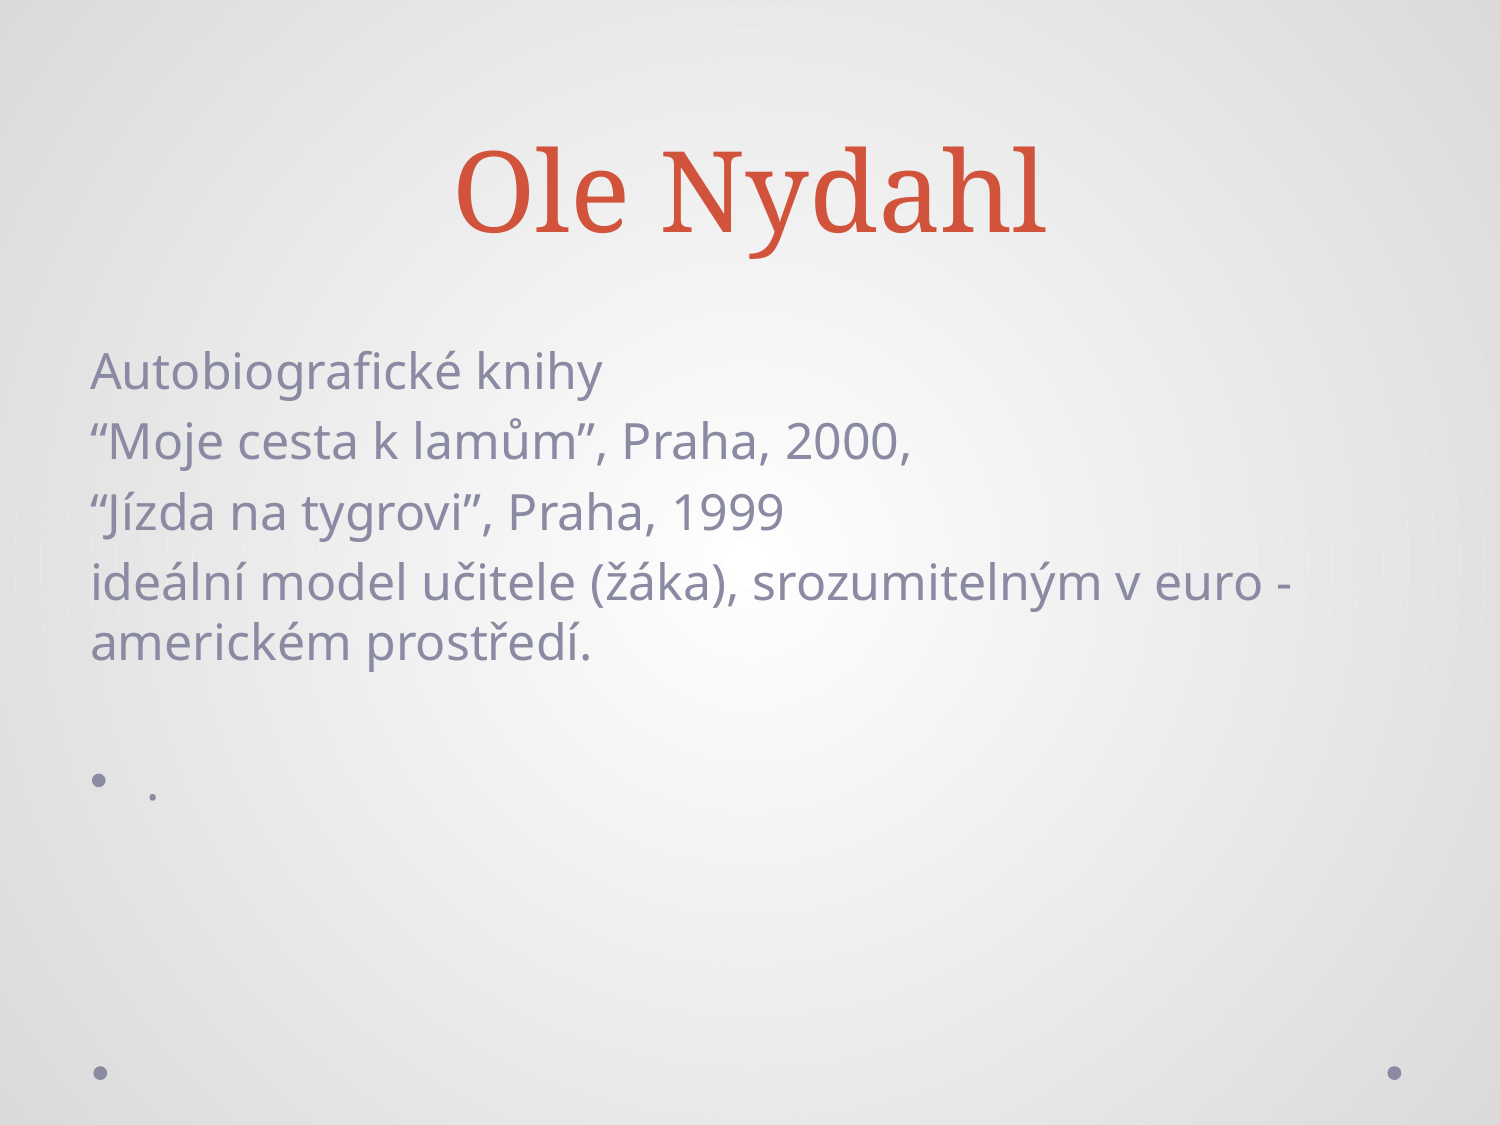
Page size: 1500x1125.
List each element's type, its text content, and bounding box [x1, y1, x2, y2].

list Autobiografické knihy “Moje cesta k lamům”, Praha, 2000, “Jízda na tygrovi”, Praha, 1999 ideální model učitele (žáka), srozumitelným v euro - americkém prostředí. . [75, 262, 1425, 1005]
title Ole Nydahl [75, 0, 1425, 262]
